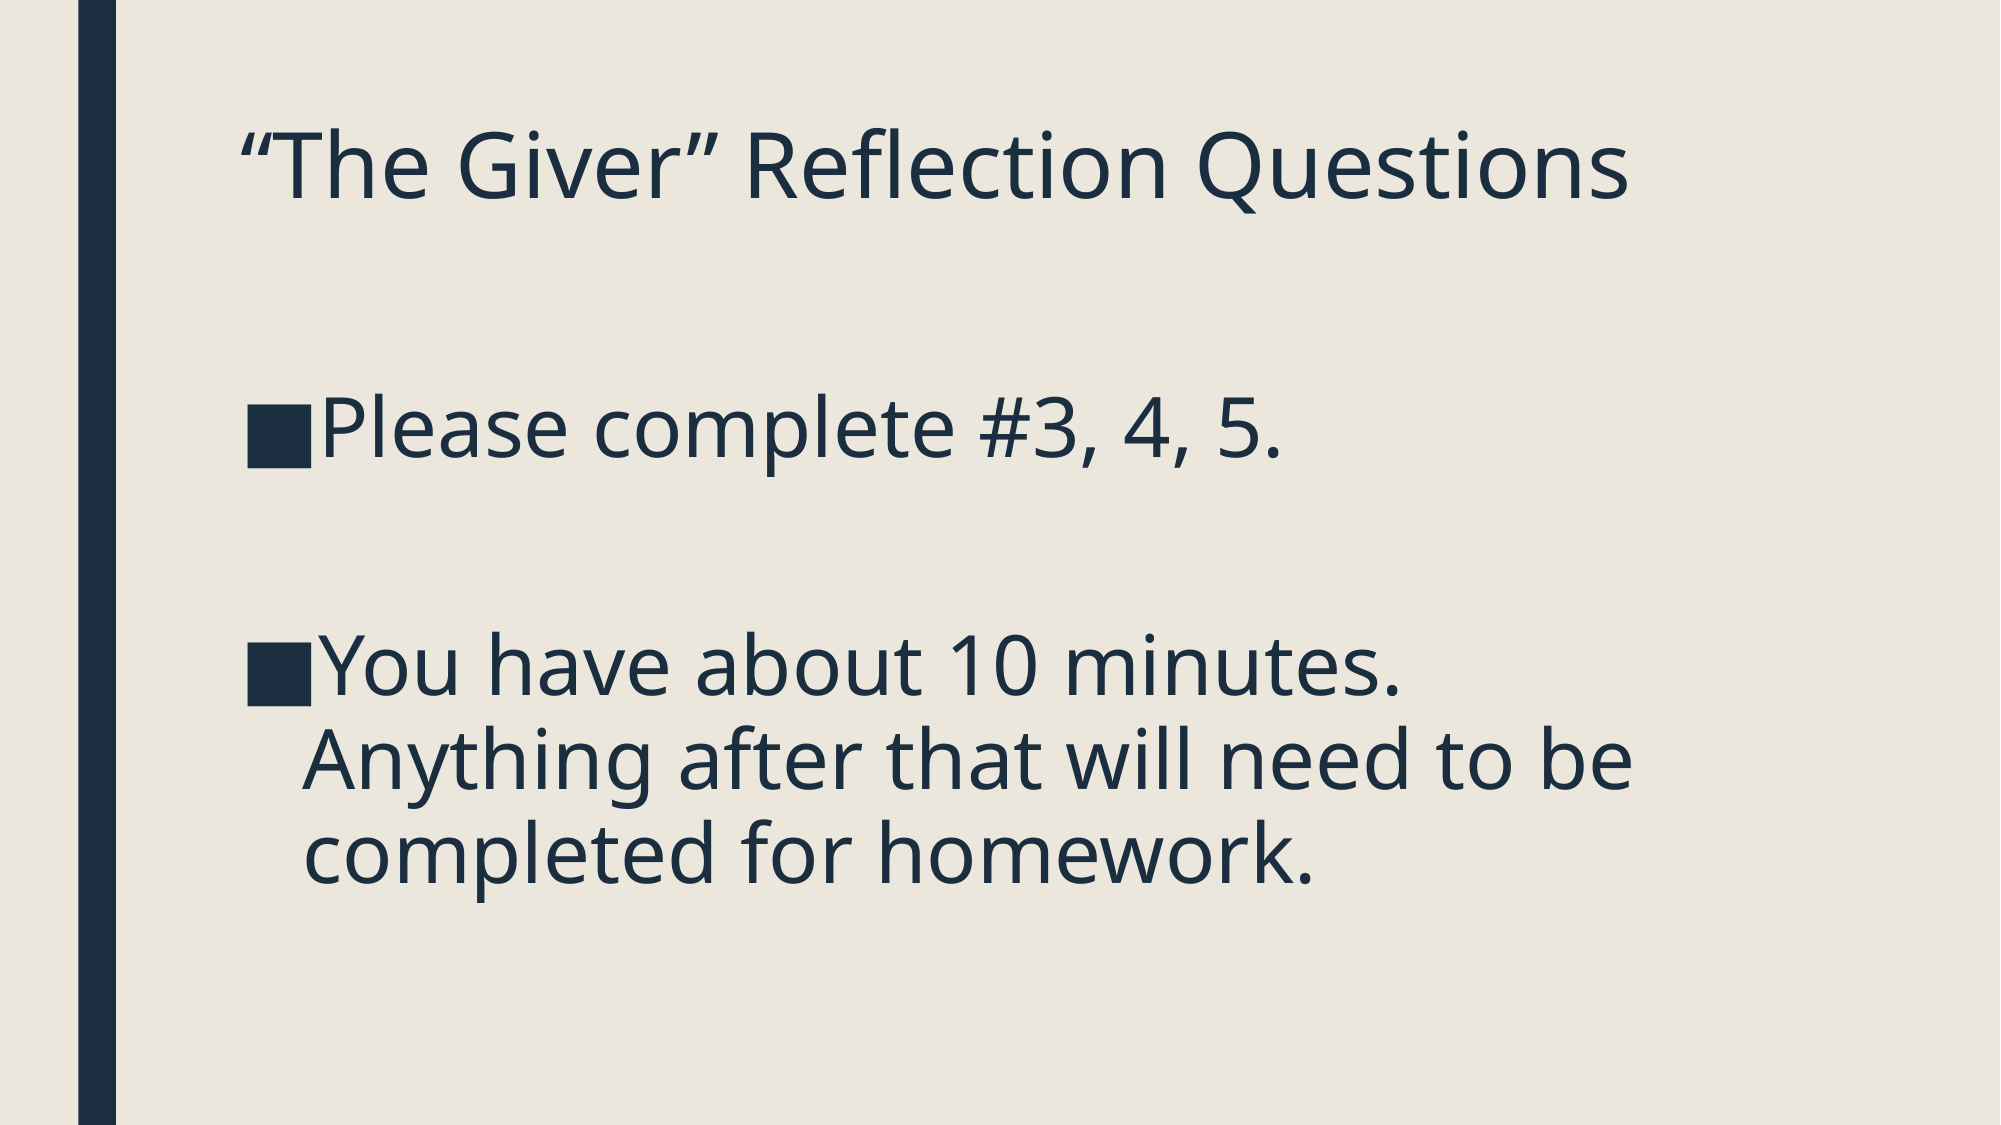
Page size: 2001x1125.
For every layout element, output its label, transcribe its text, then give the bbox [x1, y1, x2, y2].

title “The Giver” Reflection Questions [225, 112, 1800, 357]
list Please complete #3, 4, 5. You have about 10 minutes. Anything after that will need to be completed for homework. [225, 375, 1800, 963]
